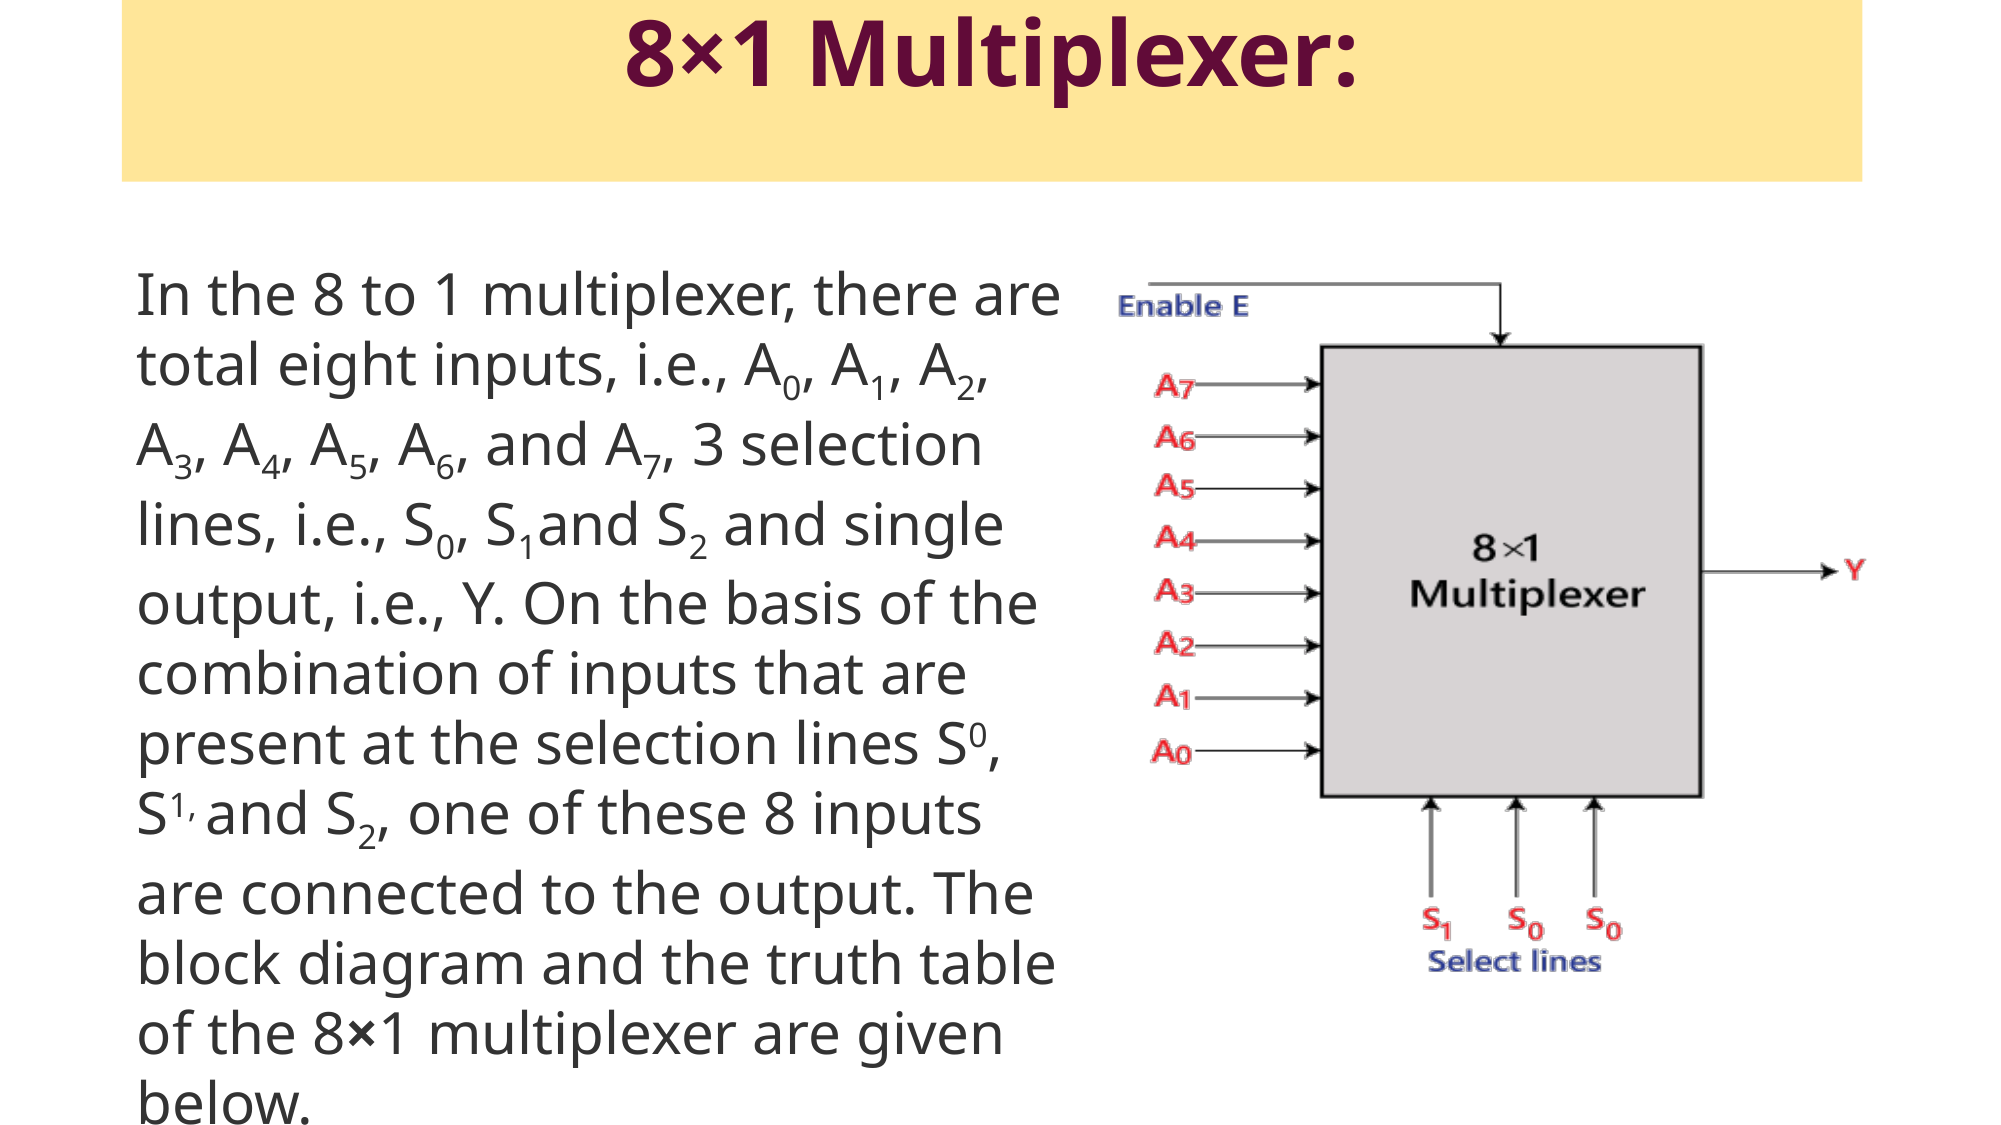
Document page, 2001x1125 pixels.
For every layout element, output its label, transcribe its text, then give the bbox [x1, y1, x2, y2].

text_box 8×1 Multiplexer: [121, 0, 1863, 182]
picture [1106, 265, 1878, 988]
text_box In the 8 to 1 multiplexer, there are total eight inputs, i.e., A0, A1, A2, A3, A4, A5, A6, and A7, 3 selection lines, i.e., S0, S1and S2 and single output, i.e., Y. On the basis of the combination of inputs that are present at the selection lines S0, S1, and S2, one of these 8 inputs are connected to the output. The block diagram and the truth table of the 8×1 multiplexer are given below. [122, 250, 1092, 1125]
